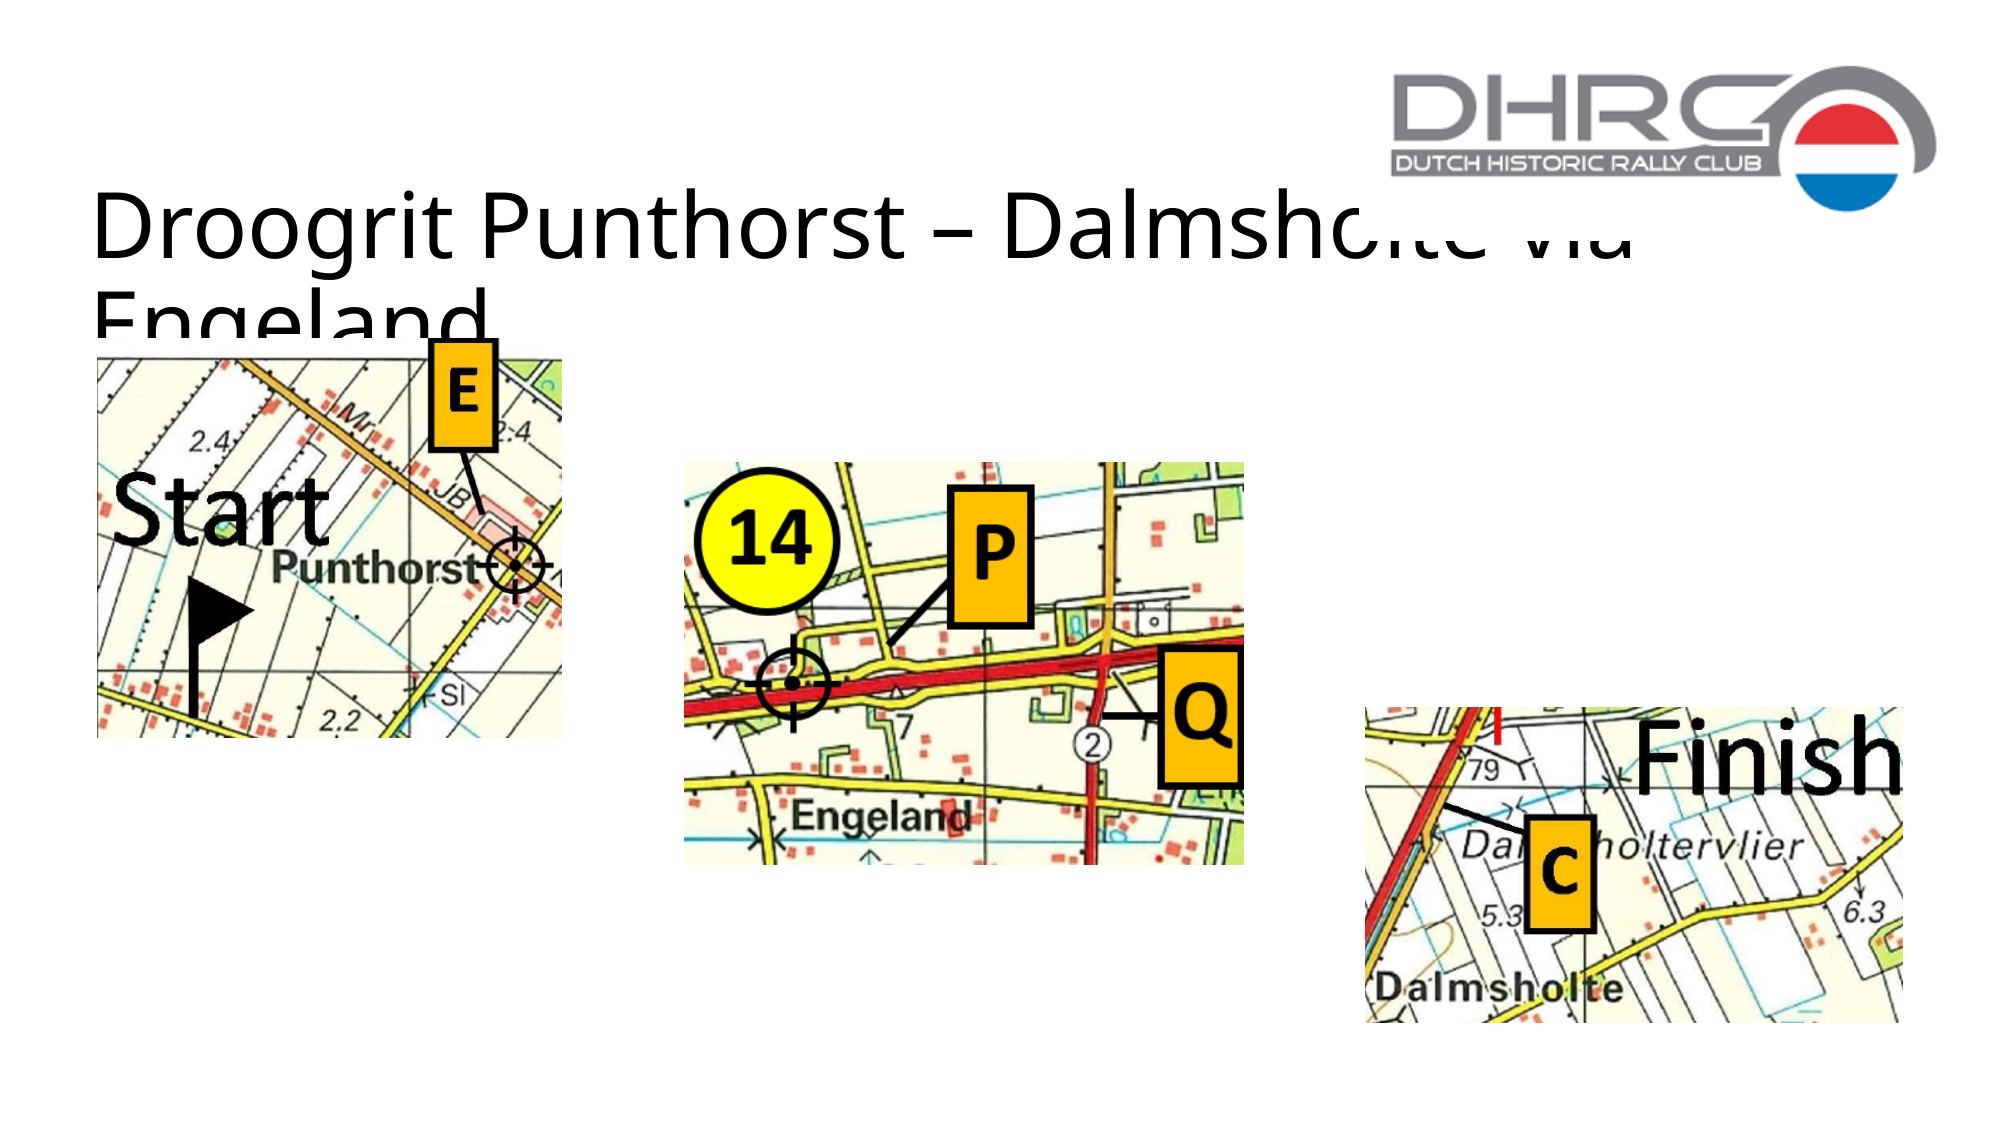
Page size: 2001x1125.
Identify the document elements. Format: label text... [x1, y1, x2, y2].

picture [684, 462, 1244, 865]
picture [1365, 707, 1903, 1023]
picture [97, 338, 562, 738]
picture [1359, 38, 1968, 241]
title Droogrit Punthorst – Dalmsholte via Engeland [74, 169, 1800, 388]
